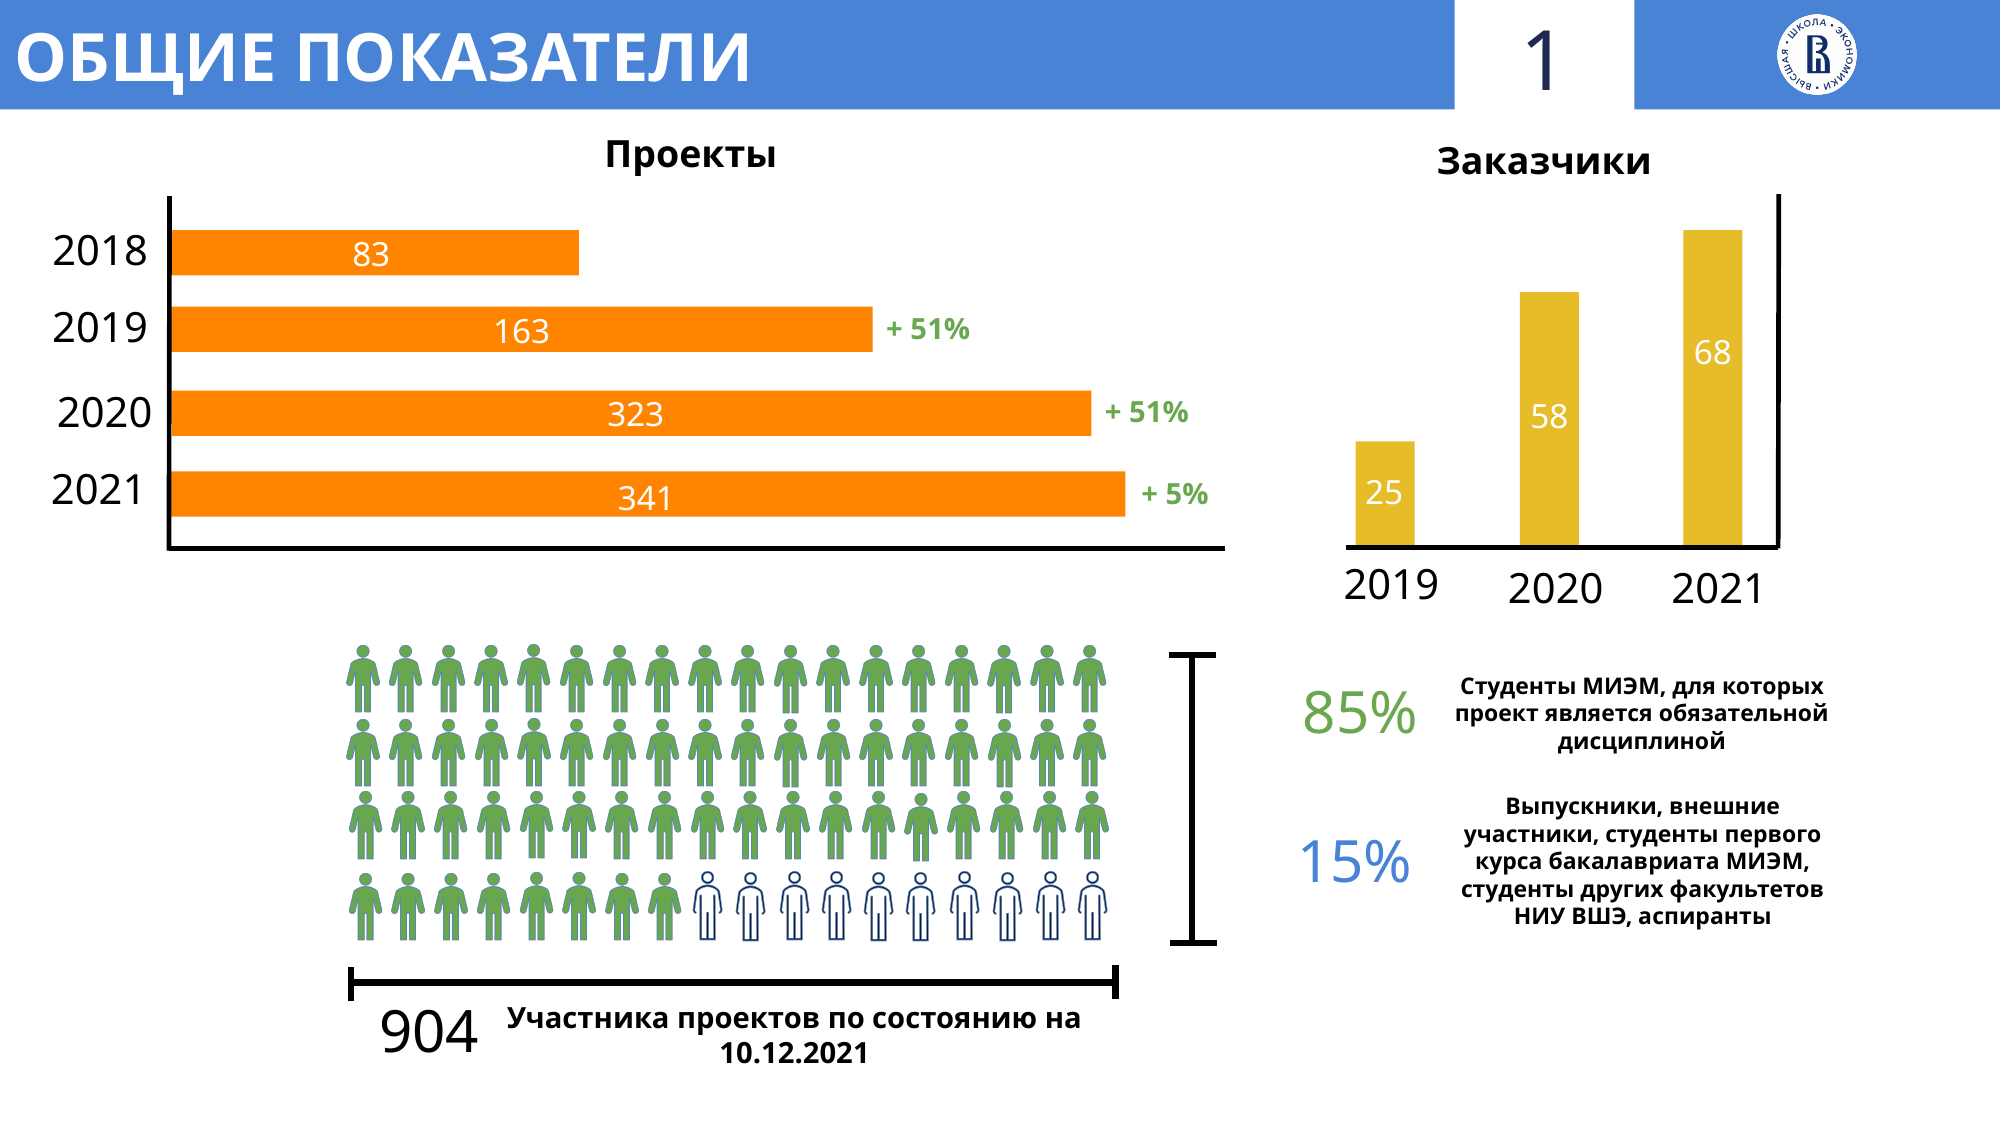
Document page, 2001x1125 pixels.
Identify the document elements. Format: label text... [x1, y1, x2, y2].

text_box 2021 [36, 455, 162, 521]
text_box 25 [1350, 463, 1419, 519]
picture [327, 642, 1125, 715]
text_box Заказчики [1410, 129, 1679, 190]
text_box 2019 [1328, 550, 1455, 616]
picture [330, 869, 1129, 943]
text_box 904 [364, 986, 494, 1072]
text_box 163 [478, 303, 566, 358]
text_box [1519, 291, 1580, 387]
text_box [690, 470, 1126, 518]
text_box + 51% [871, 303, 985, 354]
text_box 1 [1505, 0, 1583, 115]
text_box [172, 229, 337, 276]
text_box Участника проектов по состоянию на 10.12.2021 [488, 991, 1101, 1077]
text_box [1519, 443, 1580, 545]
text_box [1355, 519, 1416, 545]
text_box 83 [337, 225, 406, 280]
text_box Выпускники, внешние участники, студенты первого курса бакалавриата МИЭМ, студенты других факультетов НИУ ВШЭ, аспиранты [1428, 784, 1857, 937]
text_box 68 [1679, 324, 1747, 379]
text_box 2018 [37, 216, 164, 282]
text_box 341 [603, 469, 690, 525]
picture [1777, 14, 1857, 95]
text_box [172, 470, 603, 518]
text_box [172, 306, 478, 353]
text_box 58 [1515, 387, 1584, 443]
text_box [1682, 229, 1743, 324]
text_box 2019 [37, 293, 163, 358]
text_box Студенты МИЭМ, для которых проект является обязательной дисциплиной [1427, 663, 1857, 761]
text_box ОБЩИЕ ПОКАЗАТЕЛИ [0, 0, 1456, 110]
text_box [566, 306, 871, 353]
text_box 2020 [1493, 554, 1619, 620]
text_box [1682, 379, 1743, 545]
text_box + 51% [1090, 386, 1204, 437]
text_box + 5% [1126, 468, 1224, 519]
text_box [1633, 0, 2000, 110]
text_box 15% [1282, 816, 1428, 902]
text_box 323 [592, 385, 680, 441]
text_box Проекты [556, 122, 826, 183]
text_box 2020 [42, 378, 166, 444]
text_box 2021 [1656, 554, 1783, 620]
text_box 85% [1288, 667, 1427, 753]
text_box [1355, 440, 1416, 463]
text_box [680, 390, 1090, 437]
text_box [172, 390, 592, 437]
text_box [406, 229, 580, 276]
picture [327, 716, 1128, 863]
